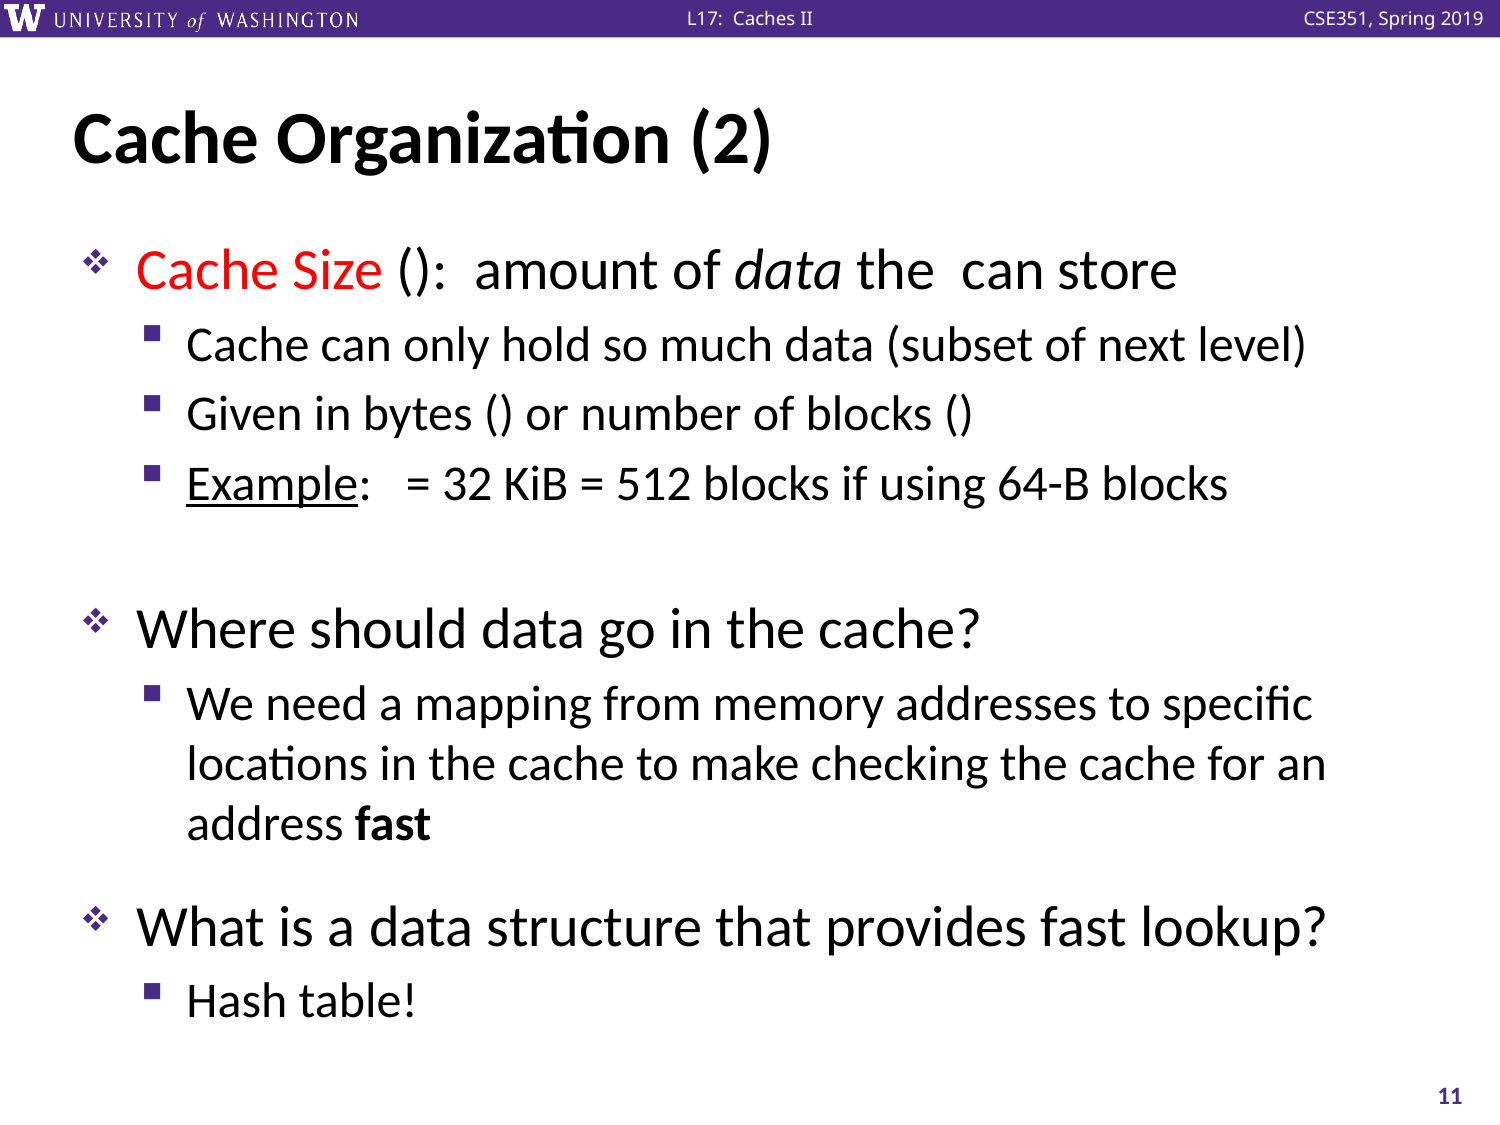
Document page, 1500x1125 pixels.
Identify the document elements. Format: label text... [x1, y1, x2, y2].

picture [4, 4, 358, 32]
slide_number 11 [1400, 1065, 1500, 1125]
title Cache Organization (2) [58, 71, 1438, 197]
